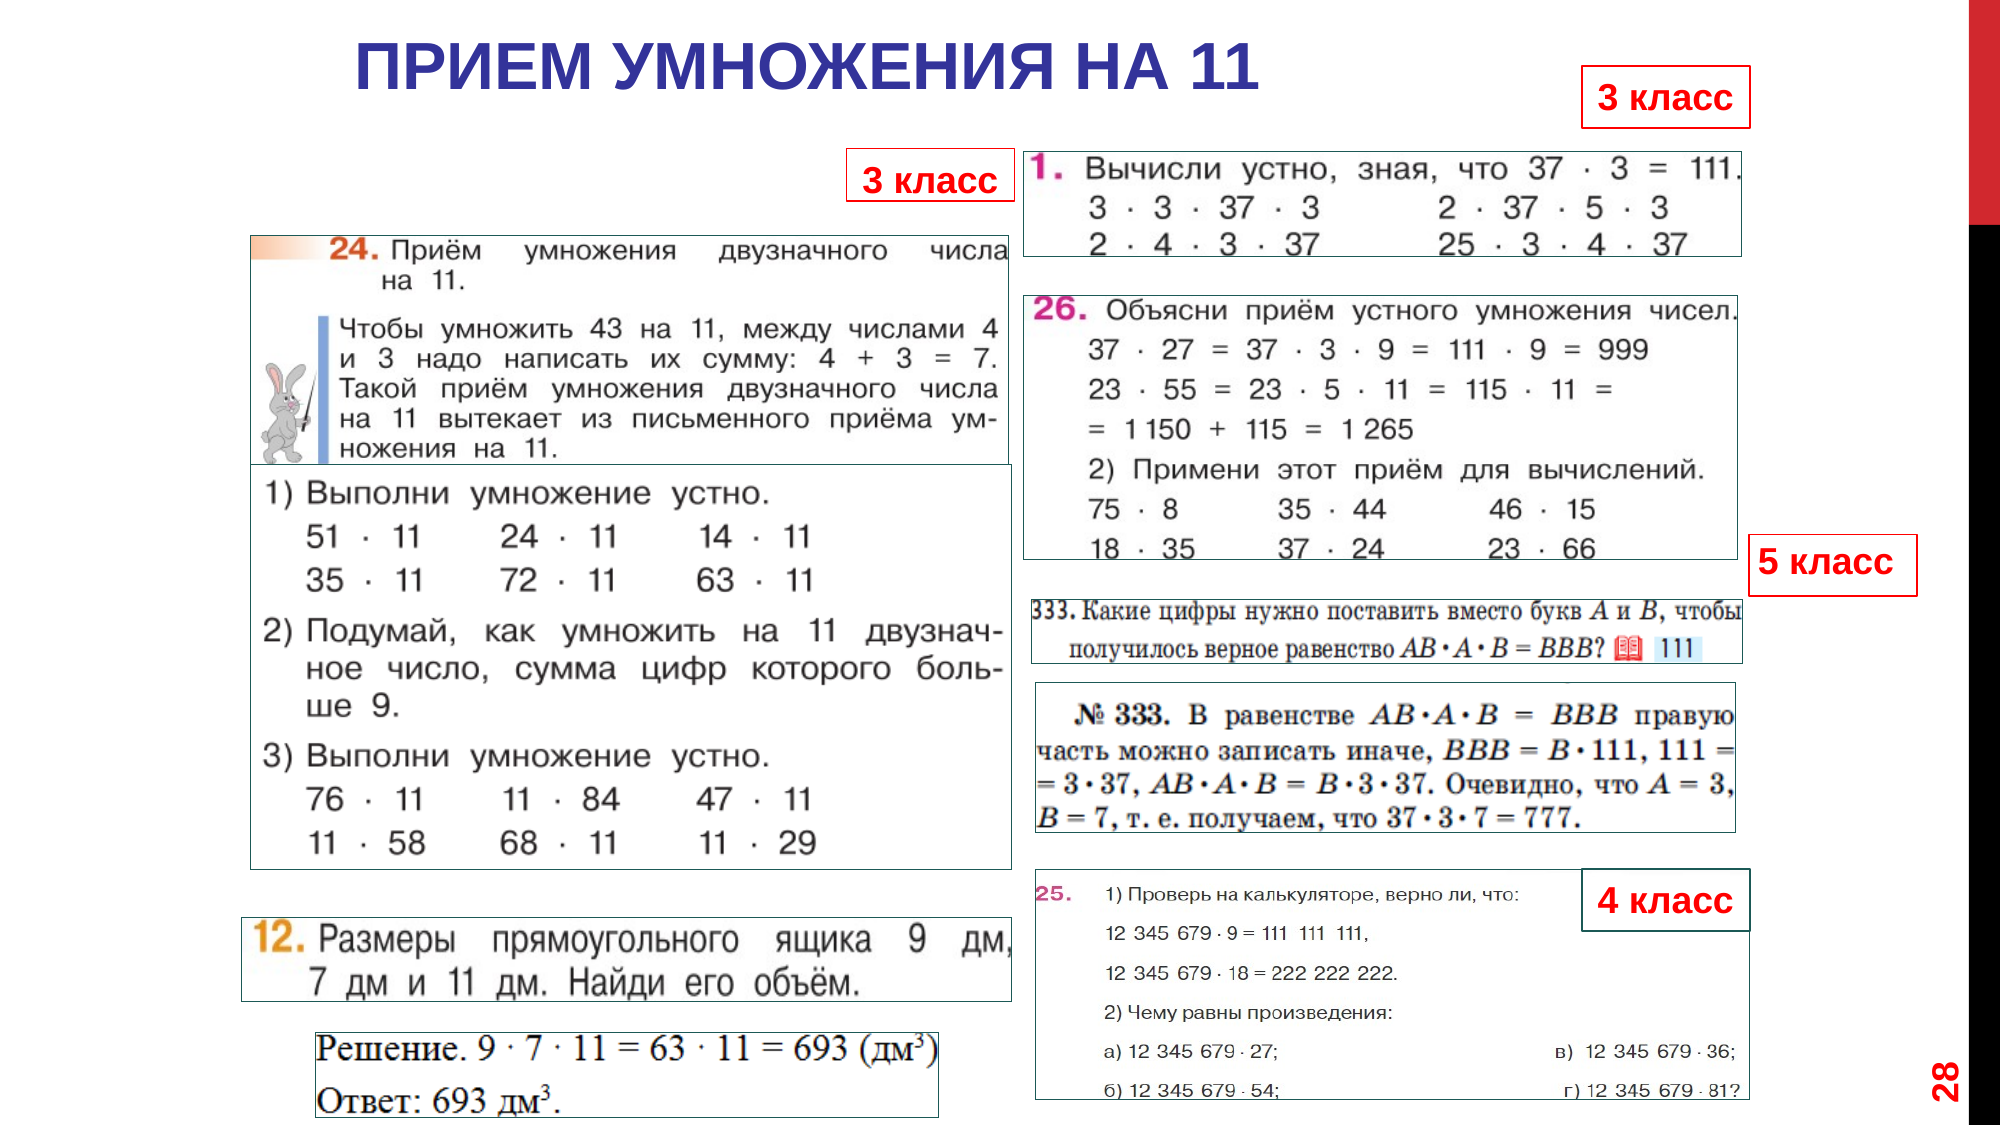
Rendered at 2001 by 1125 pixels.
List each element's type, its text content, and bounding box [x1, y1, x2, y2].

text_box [249, 150, 1751, 509]
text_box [240, 513, 1933, 1118]
text_box 3 класс [1595, 71, 1736, 119]
title Прием умножения на 11 [352, 0, 1569, 104]
slide_number 28 [1944, 887, 1984, 1104]
text_box [1582, 66, 1750, 128]
